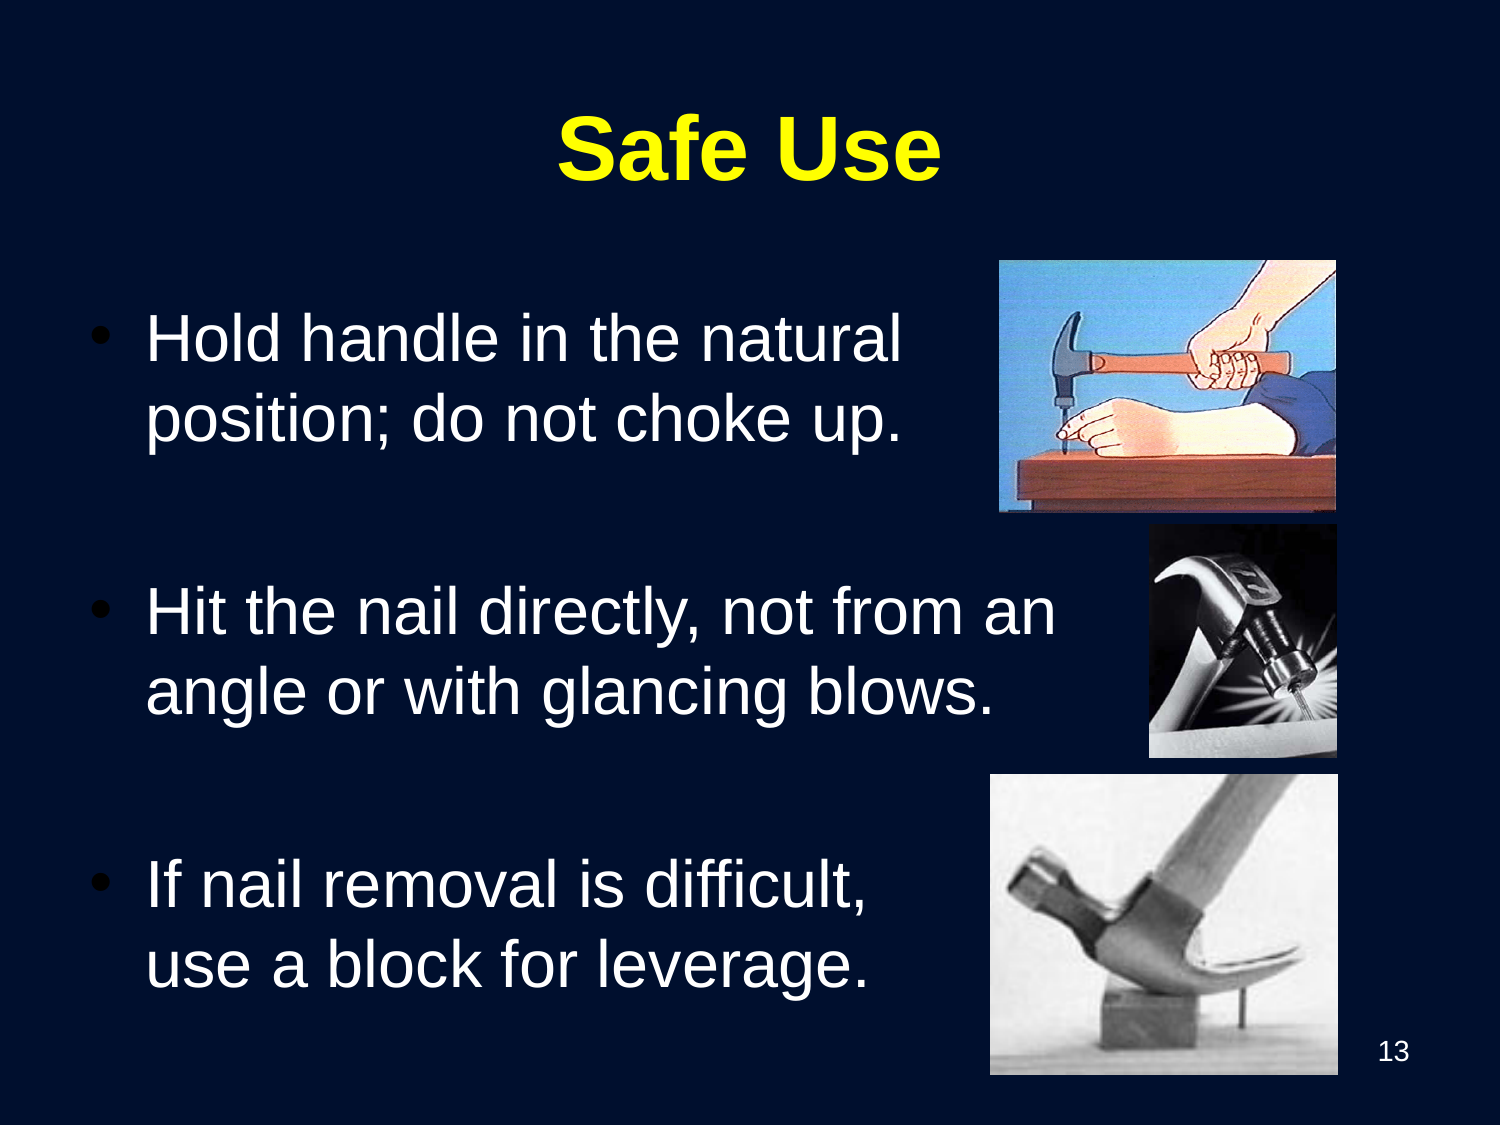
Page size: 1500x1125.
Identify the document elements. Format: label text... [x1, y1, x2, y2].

text_box Hold handle in the natural position; do not choke up. Hit the nail directly, not from an angle or with glancing blows. If nail removal is difficult, use a block for leverage. [74, 287, 1425, 1030]
picture [989, 774, 1338, 1075]
picture [999, 260, 1336, 513]
text_box Safe Use [74, 50, 1425, 238]
picture [1149, 524, 1338, 758]
slide_number 13 [1074, 1024, 1426, 1103]
